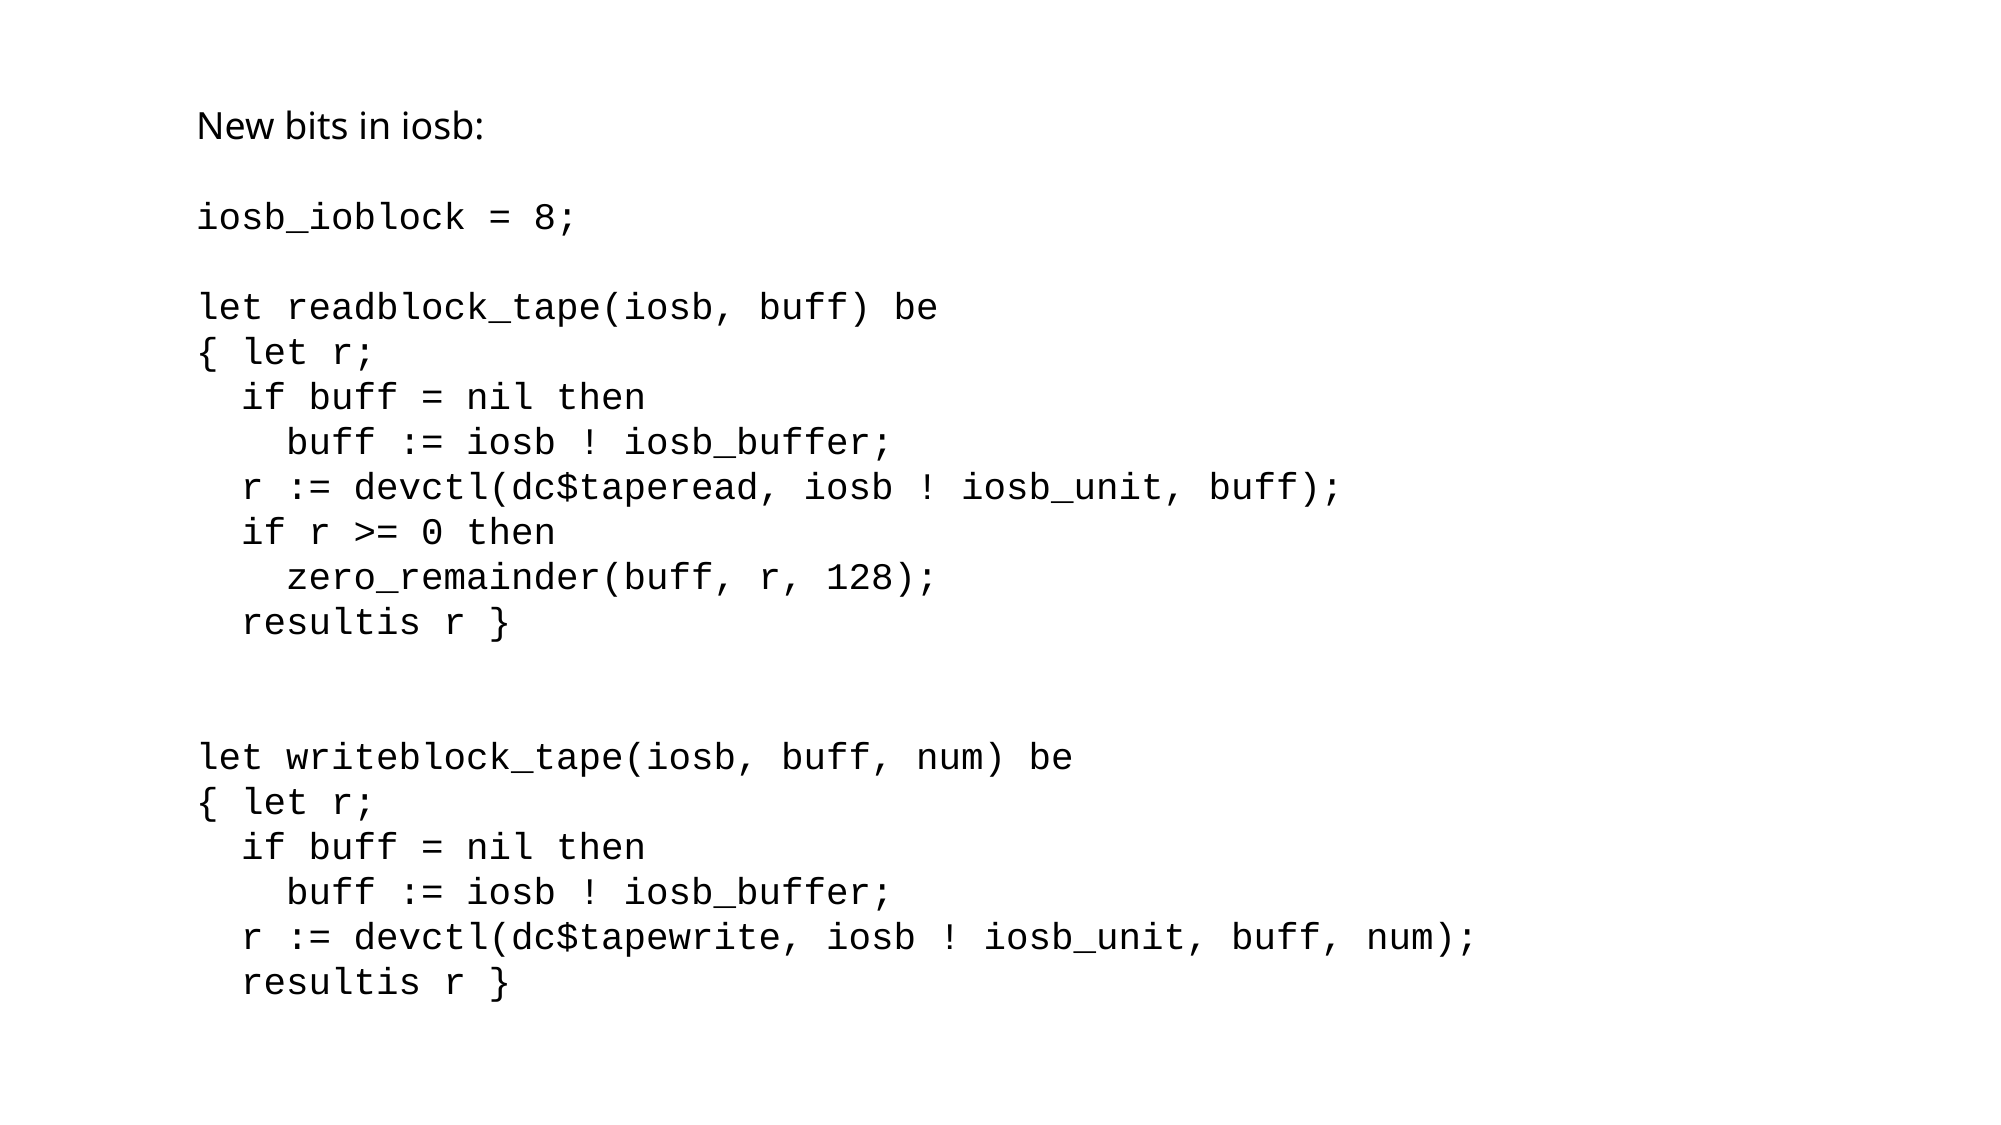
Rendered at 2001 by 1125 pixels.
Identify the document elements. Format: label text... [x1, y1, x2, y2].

text_box New bits in iosb: iosb_ioblock = 8; let readblock_tape(iosb, buff) be { let r; if buff = nil then buff := iosb ! iosb_buffer; r := devctl(dc$taperead, iosb ! iosb_unit, buff); if r >= 0 then zero_remainder(buff, r, 128); resultis r } let writeblock_tape(iosb, buff, num) be { let r; if buff = nil then buff := iosb ! iosb_buffer; r := devctl(dc$tapewrite, iosb ! iosb_unit, buff, num); resultis r } [181, 94, 1494, 1055]
